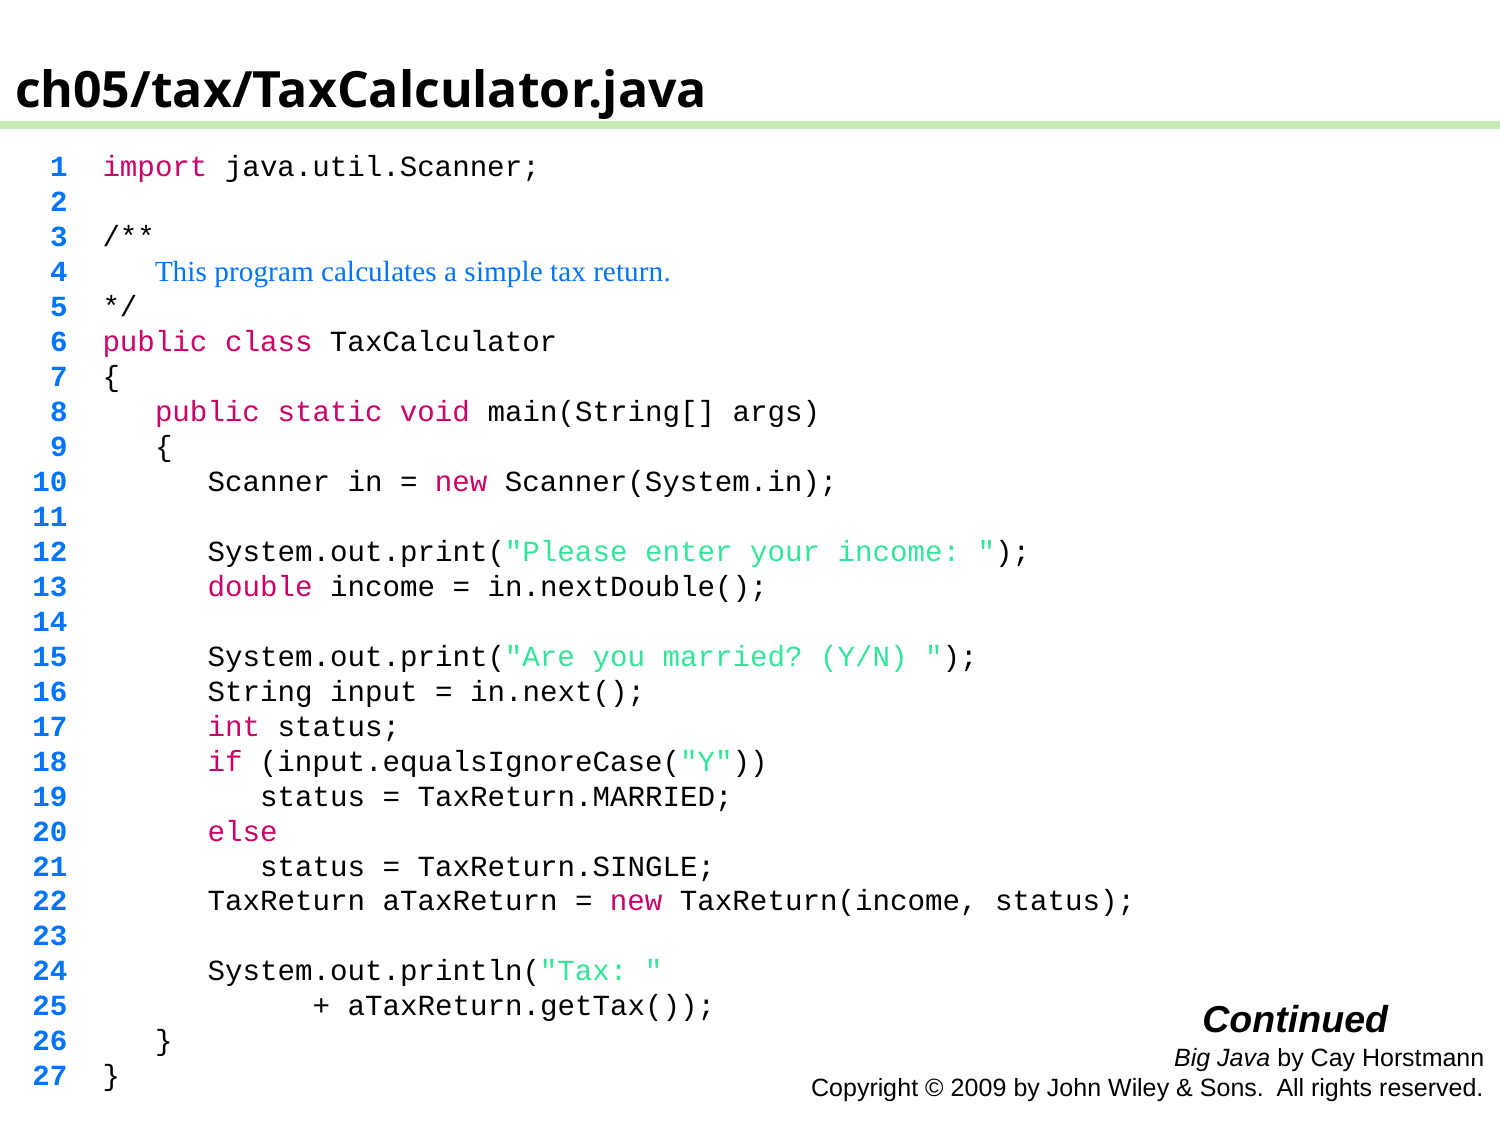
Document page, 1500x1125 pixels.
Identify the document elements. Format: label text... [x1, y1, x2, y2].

text_box Continued [1187, 987, 1425, 1048]
text_box 1 import java.util.Scanner; 2 3 /** 4 This program calculates a simple tax return. 5 */ 6 public class TaxCalculator 7 { 8 public static void main(String[] args) 9 { 10 Scanner in = new Scanner(System.in); 11 12 System.out.print("Please enter your income: "); 13 double income = in.nextDouble(); 14 15 System.out.print("Are you married? (Y/N) "); 16 String input = in.next(); 17 int status; 18 if (input.equalsIgnoreCase("Y")) 19 status = TaxReturn.MARRIED; 20 else 21 status = TaxReturn.SINGLE; 22 TaxReturn aTaxReturn = new TaxReturn(income, status); 23 24 System.out.println("Tax: " 25 + aTaxReturn.getTax()); 26 } 27 } [0, 140, 1500, 1125]
text_box ch05/tax/TaxCalculator.java [0, 49, 1150, 125]
